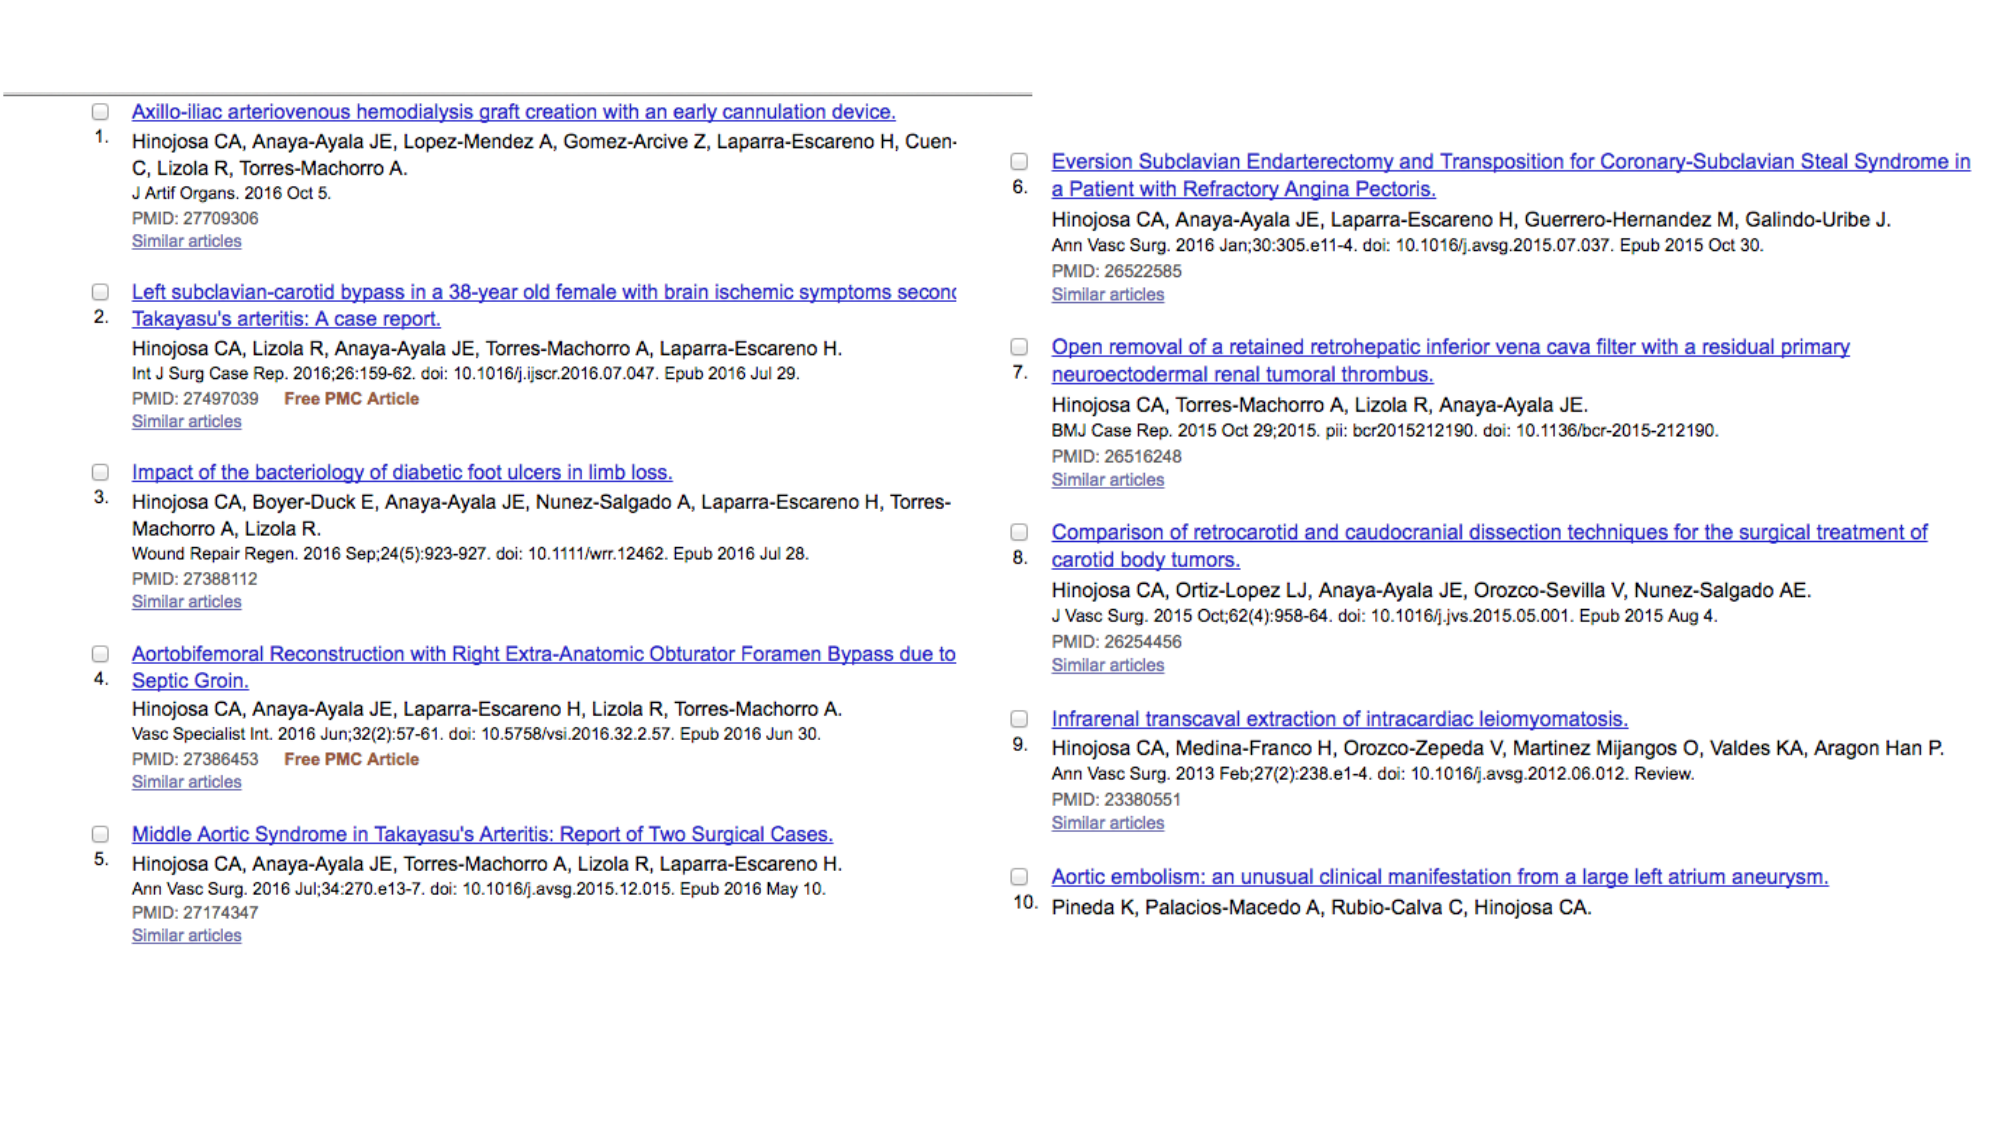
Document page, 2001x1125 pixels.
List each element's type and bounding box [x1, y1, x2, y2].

picture [956, 126, 1978, 919]
list [3, 92, 1033, 964]
